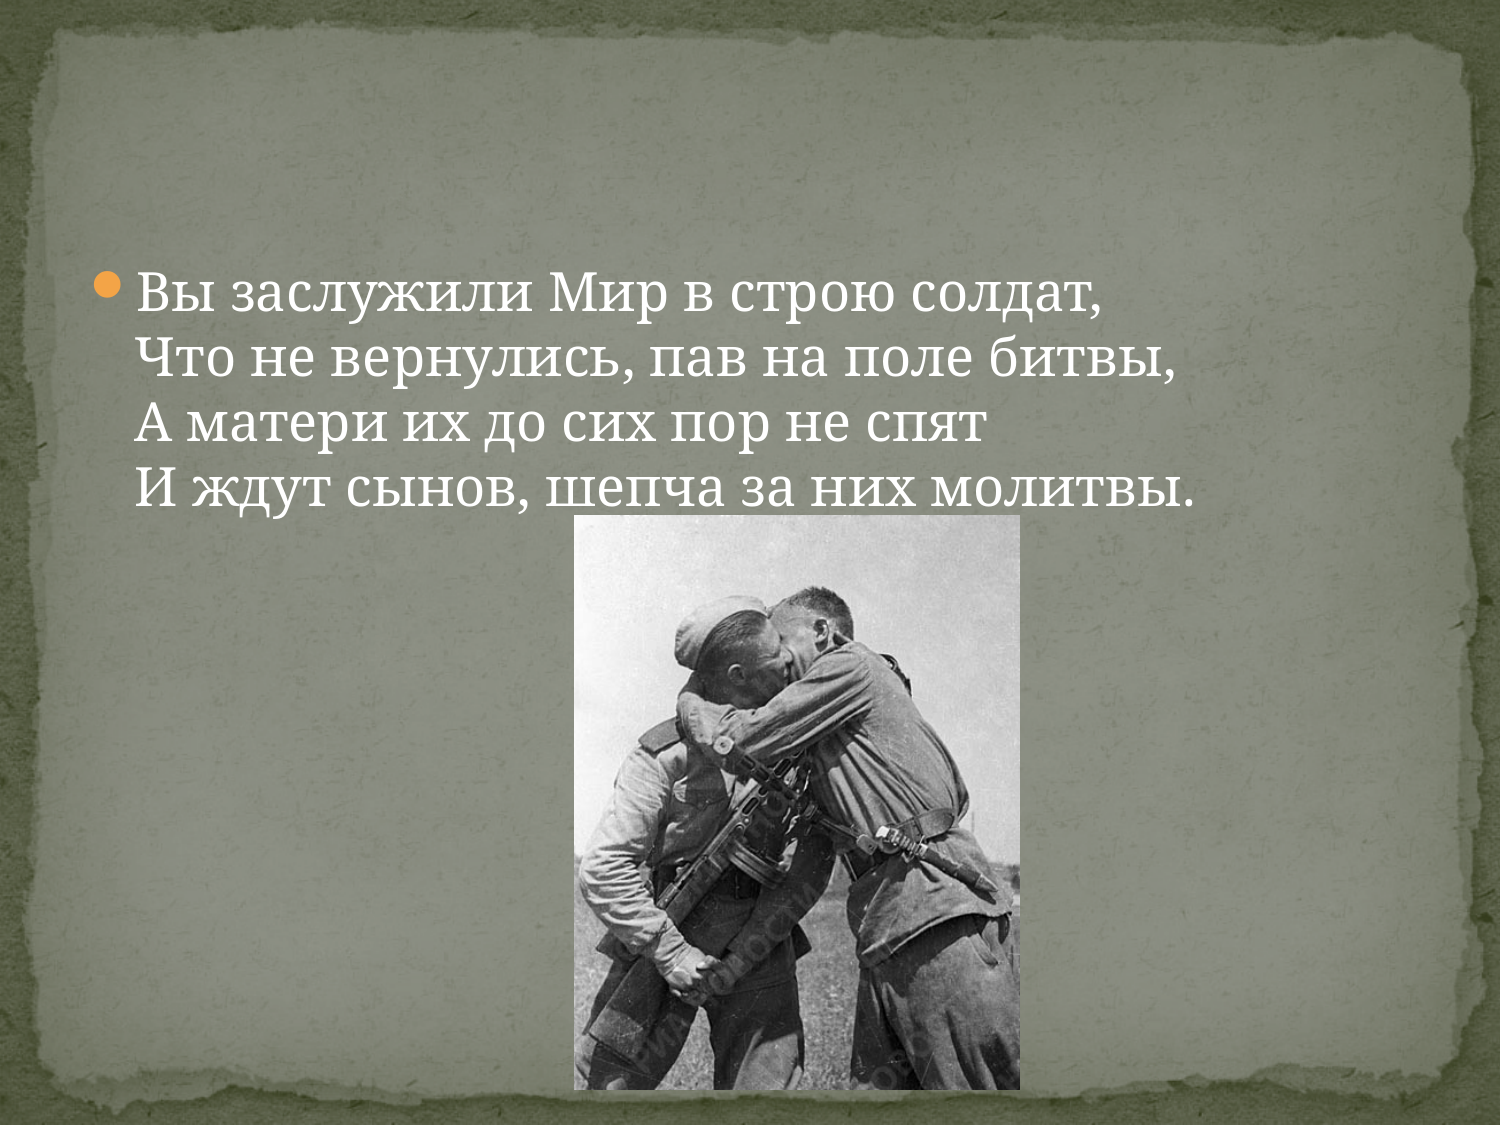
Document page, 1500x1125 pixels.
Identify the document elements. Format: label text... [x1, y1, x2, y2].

picture [574, 517, 1020, 1090]
list Вы заслужили Мир в строю солдат, Что не вернулись, пав на поле битвы, А матери их до сих пор не спят И ждут сынов, шепча за них молитвы. [74, 249, 1426, 1001]
